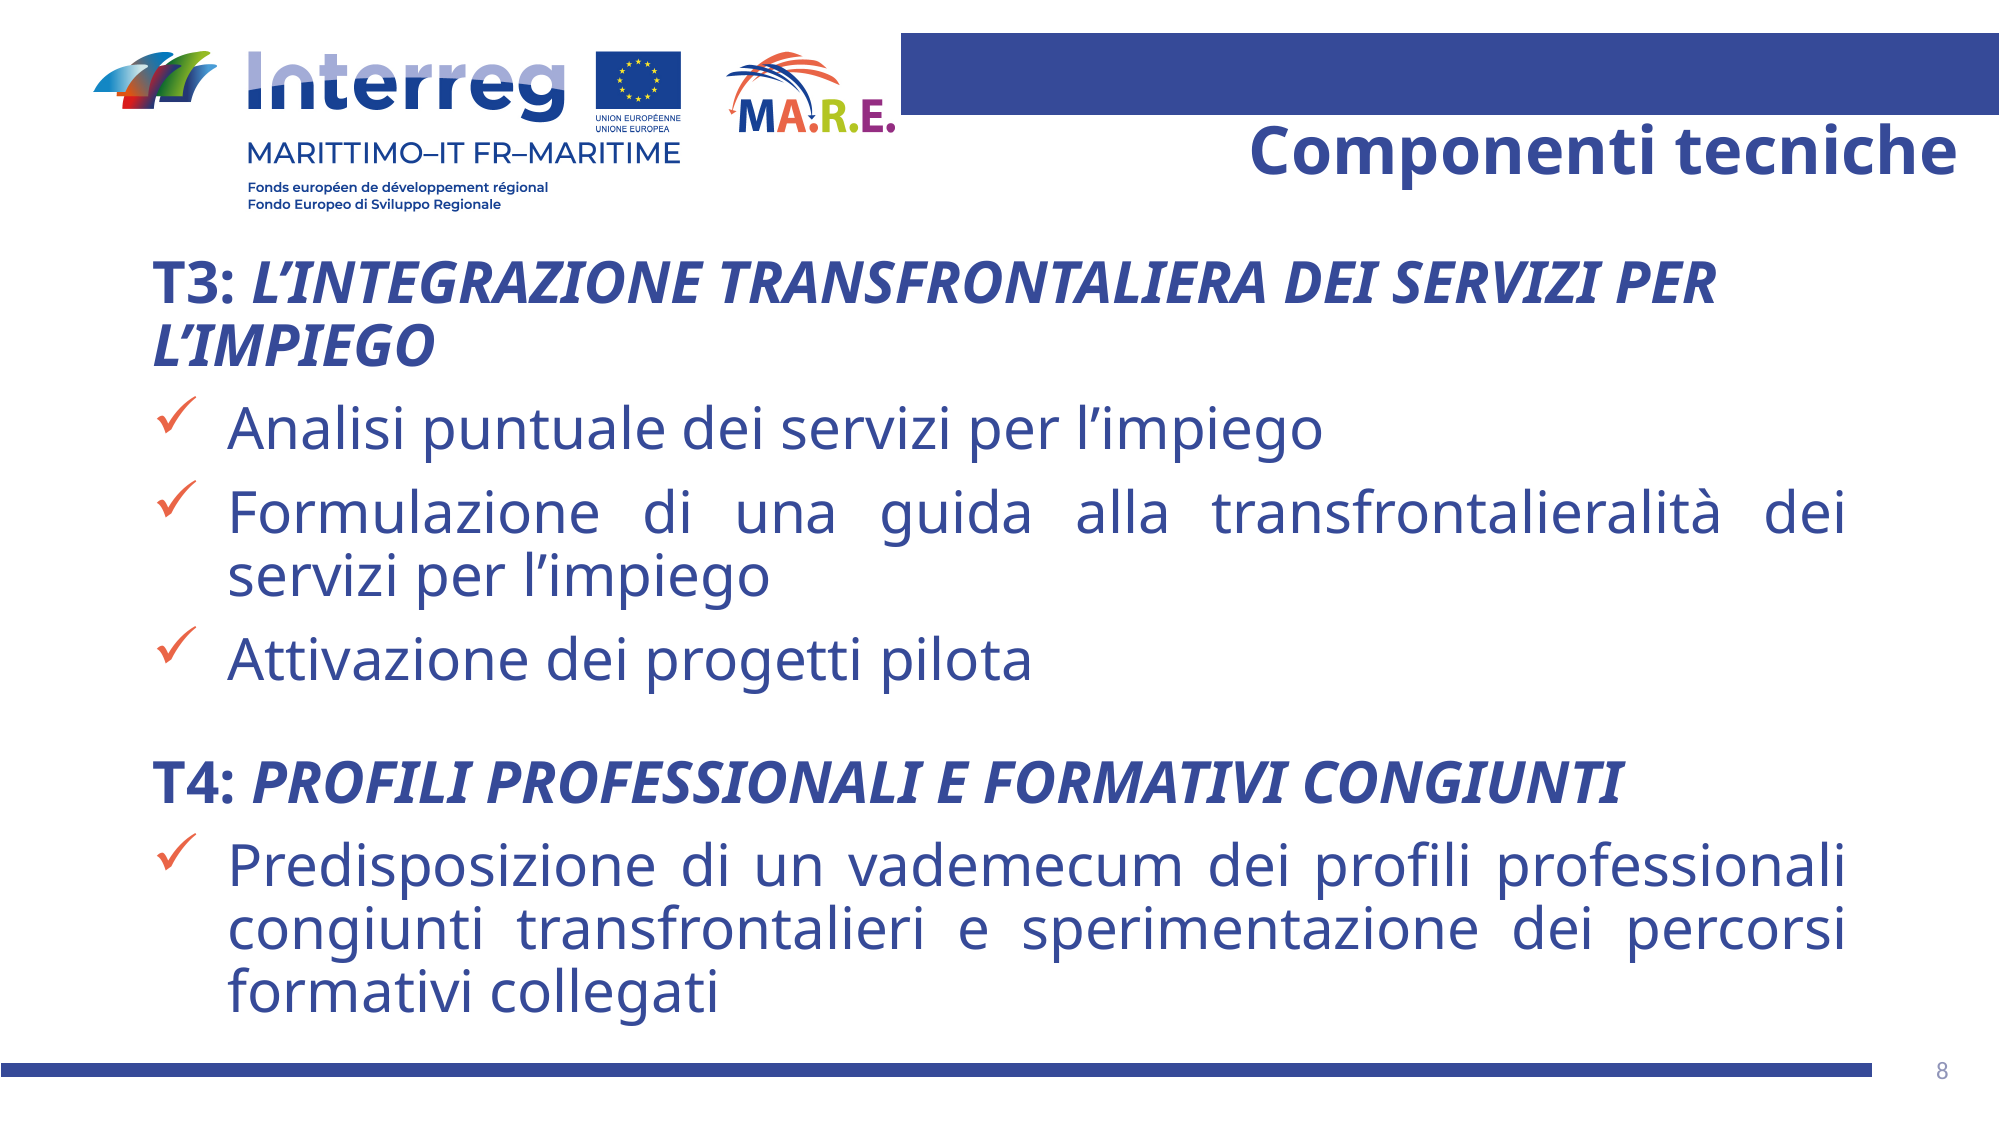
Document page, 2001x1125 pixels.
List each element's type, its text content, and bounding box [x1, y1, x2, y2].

slide_number 8 [1847, 1039, 1964, 1100]
picture [93, 51, 895, 212]
list T3: L’INTEGRAZIONE TRANSFRONTALIERA DEI SERVIZI PER L’IMPIEGO Analisi puntuale dei servizi per l’impiego Formulazione di una guida alla transfrontalieralità dei servizi per l’impiego Attivazione dei progetti pilota T4: PROFILI PROFESSIONALI E FORMATIVI CONGIUNTI Predisposizione di un vademecum dei profili professionali congiunti transfrontalieri e sperimentazione dei percorsi formativi collegati [137, 245, 1863, 1057]
title Componenti tecniche [999, 84, 1975, 302]
